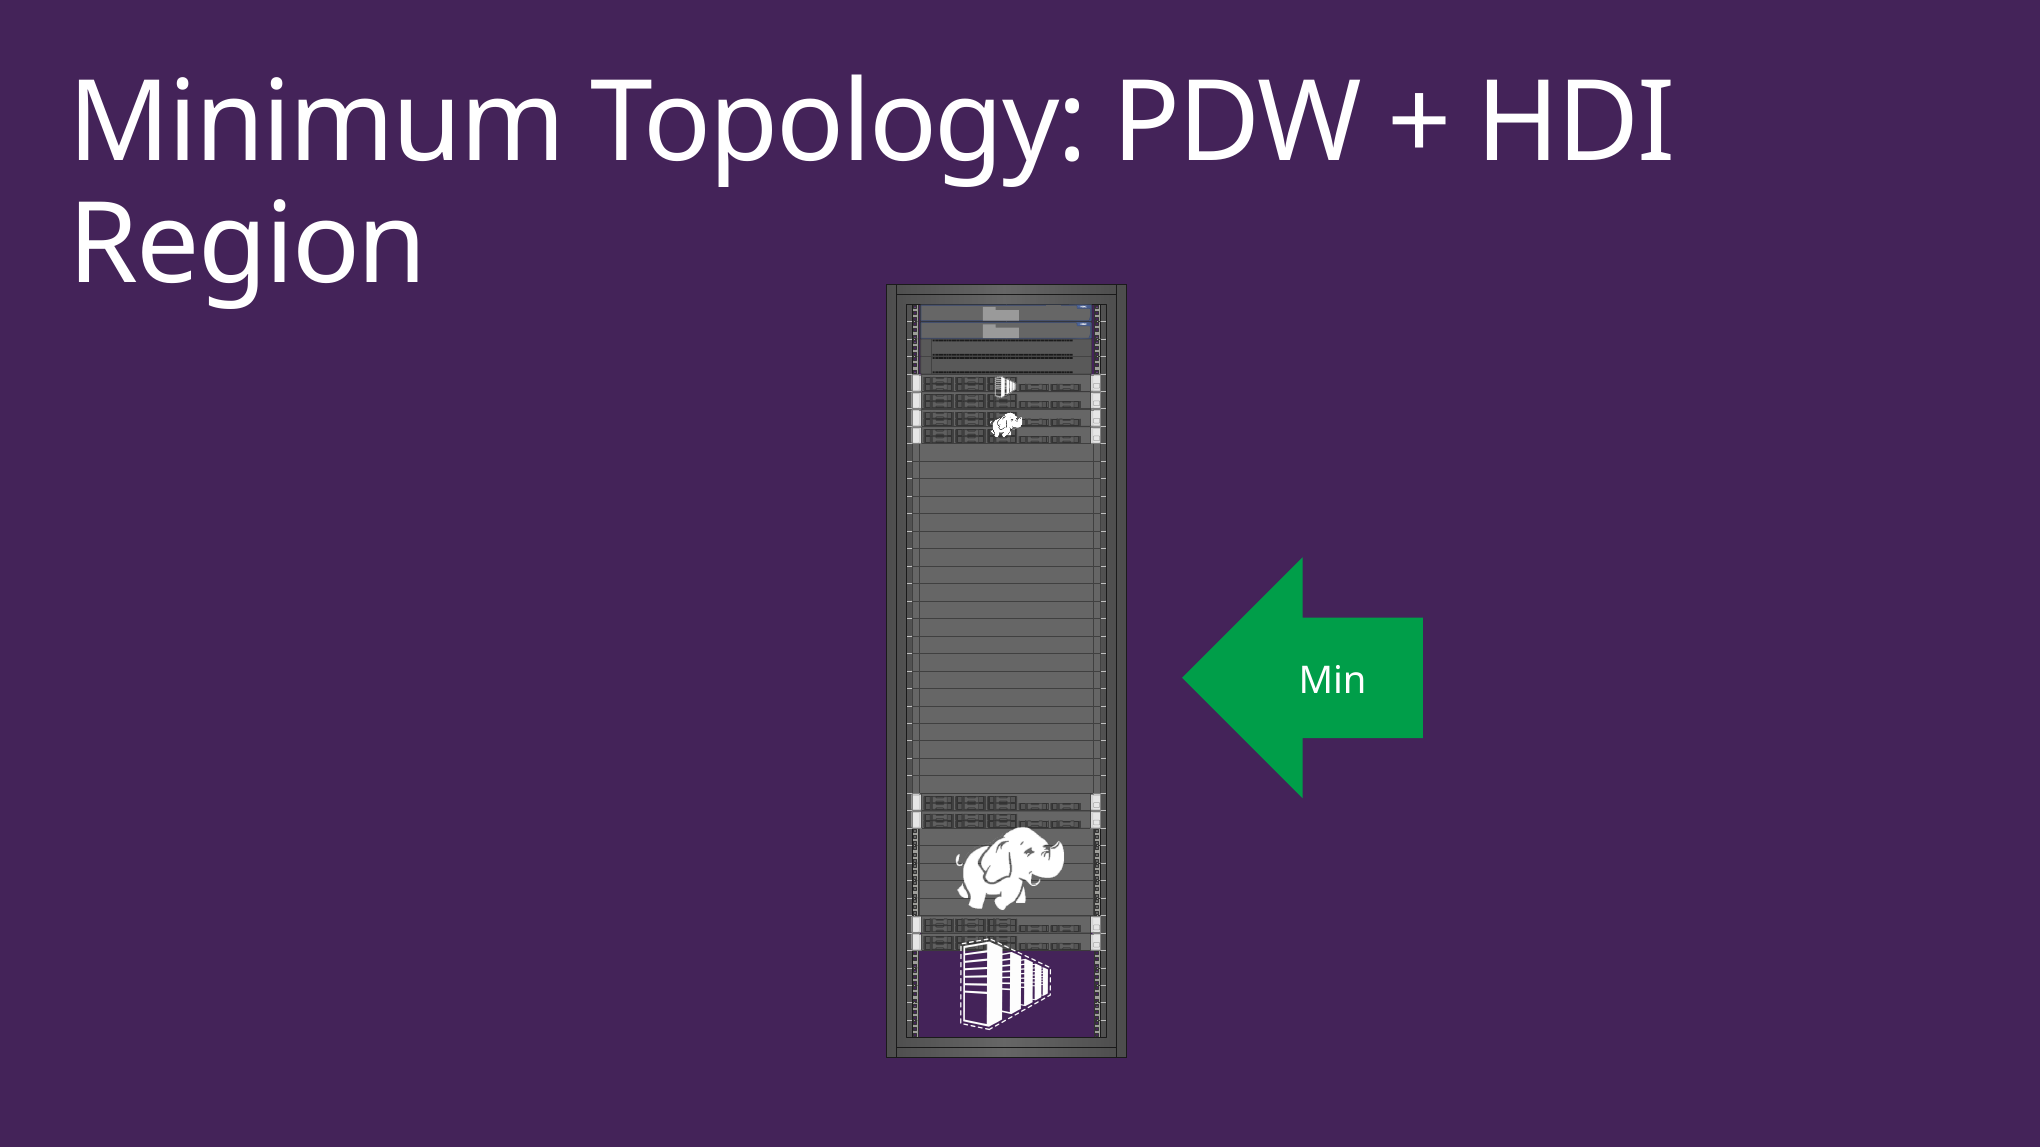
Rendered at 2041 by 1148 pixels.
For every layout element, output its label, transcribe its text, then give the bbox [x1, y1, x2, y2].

title Minimum Topology: PDW + HDI Region [45, 48, 1996, 199]
picture [885, 282, 1127, 1073]
text_box Min [1181, 556, 1424, 800]
